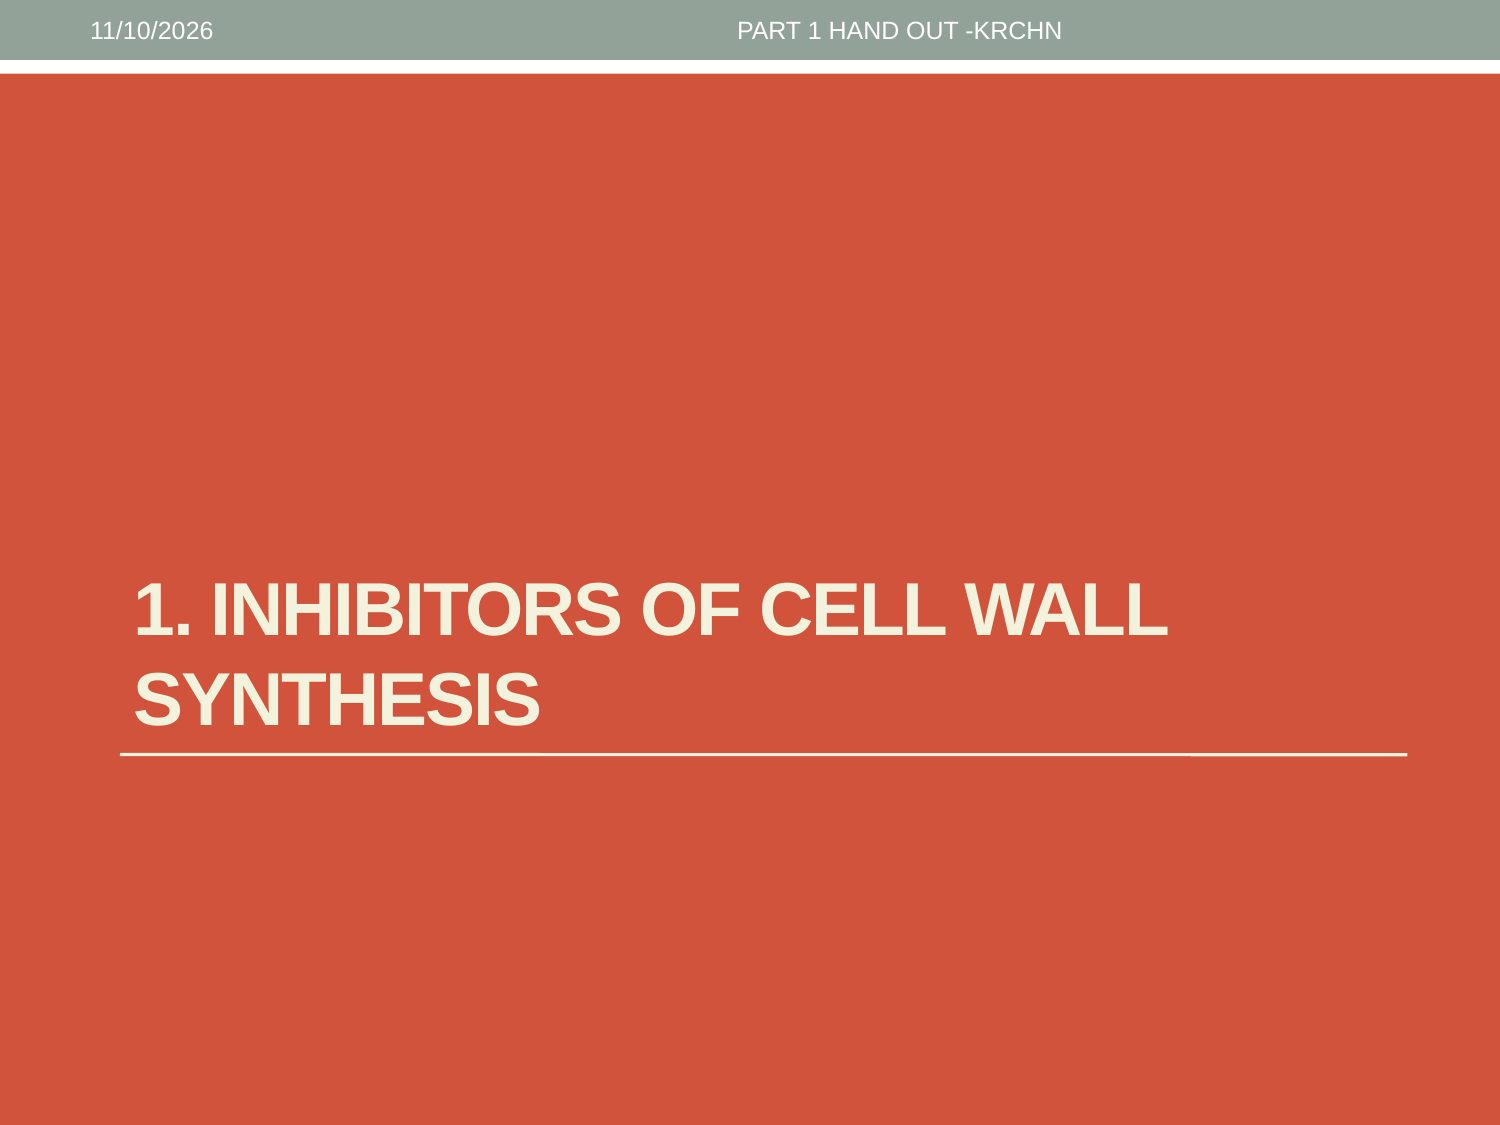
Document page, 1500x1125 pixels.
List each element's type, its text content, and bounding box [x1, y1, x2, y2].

title 1. Inhibitors of Cell wall Synthesis [118, 387, 1394, 749]
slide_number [75, 3, 550, 57]
footer PART 1 HAND OUT -KRCHN [562, 3, 1238, 57]
